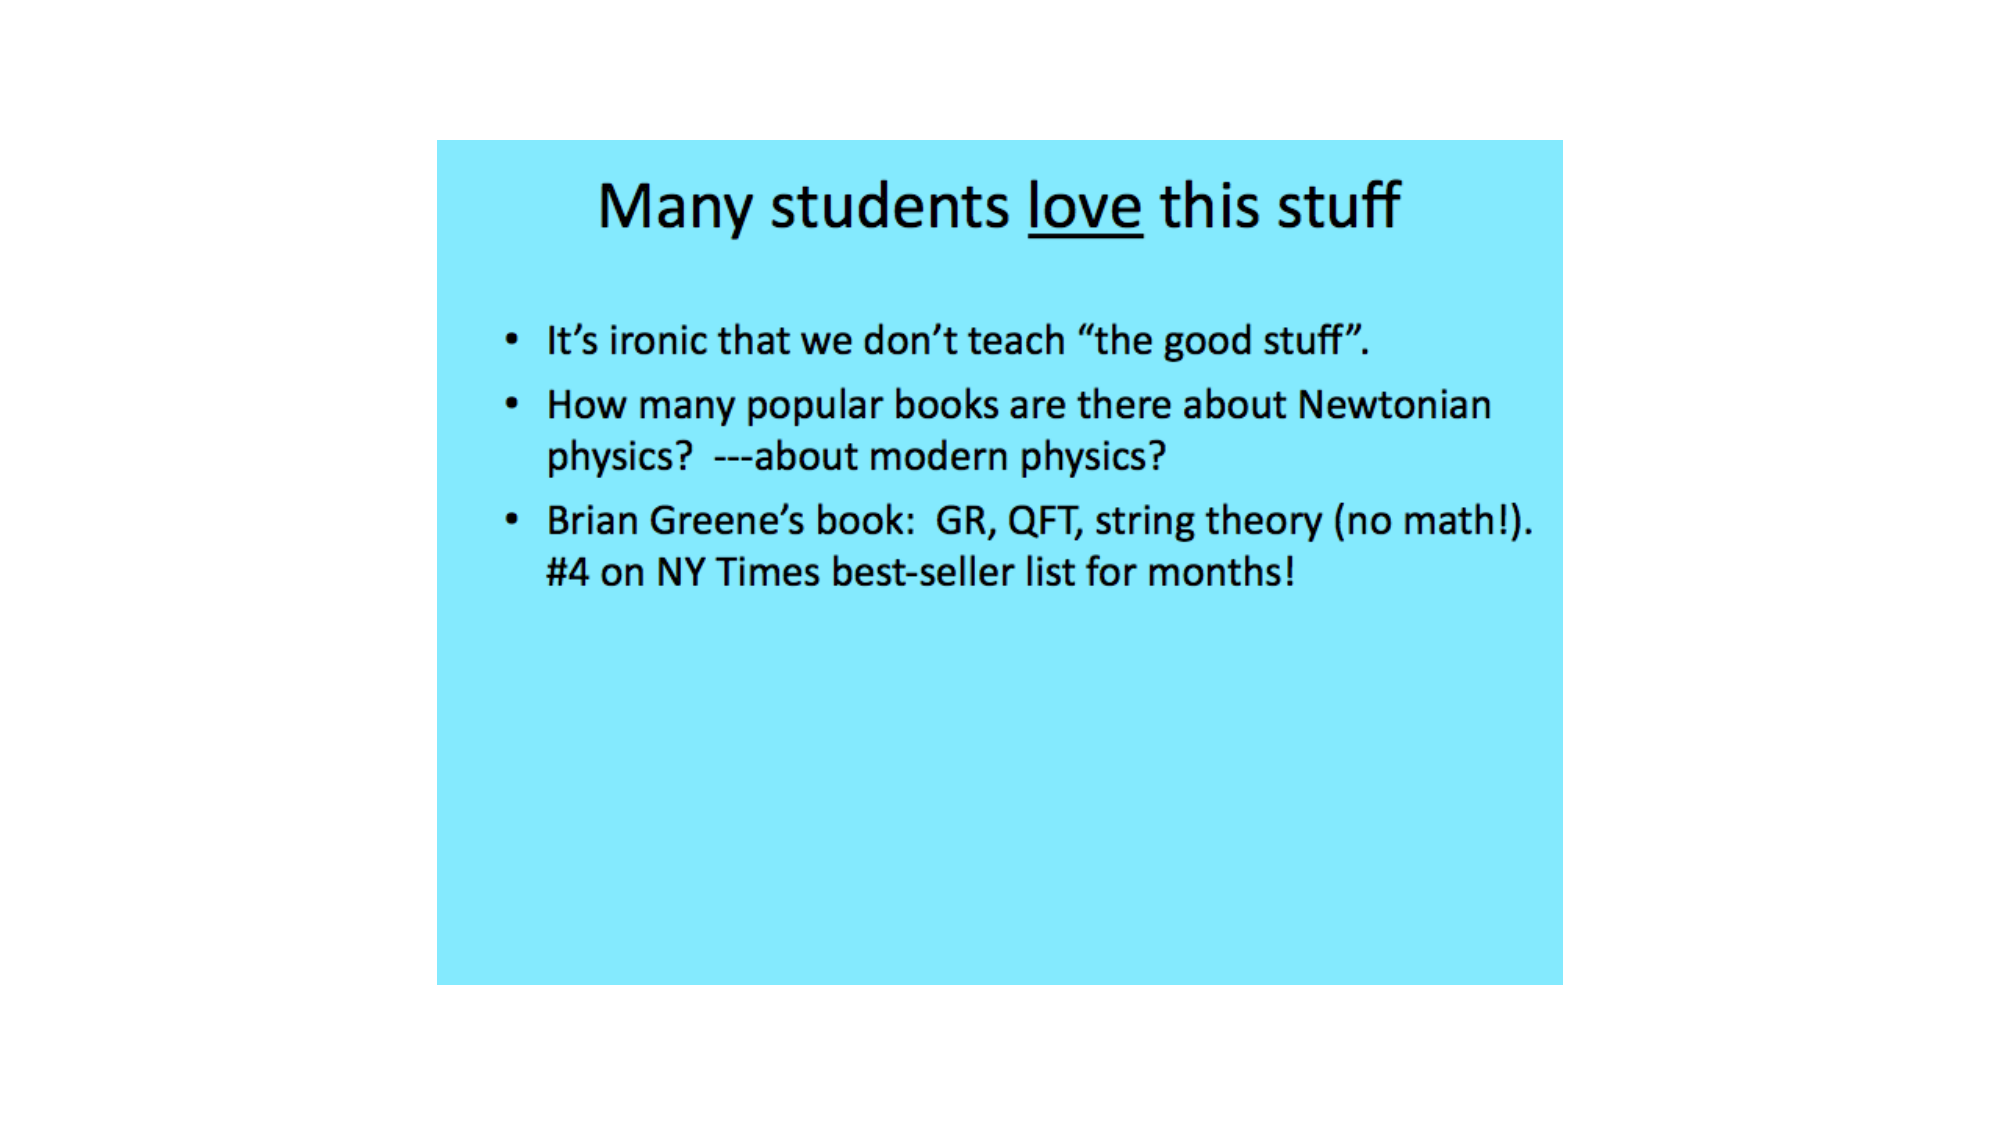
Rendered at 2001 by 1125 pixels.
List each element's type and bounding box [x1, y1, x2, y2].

picture [437, 140, 1563, 985]
